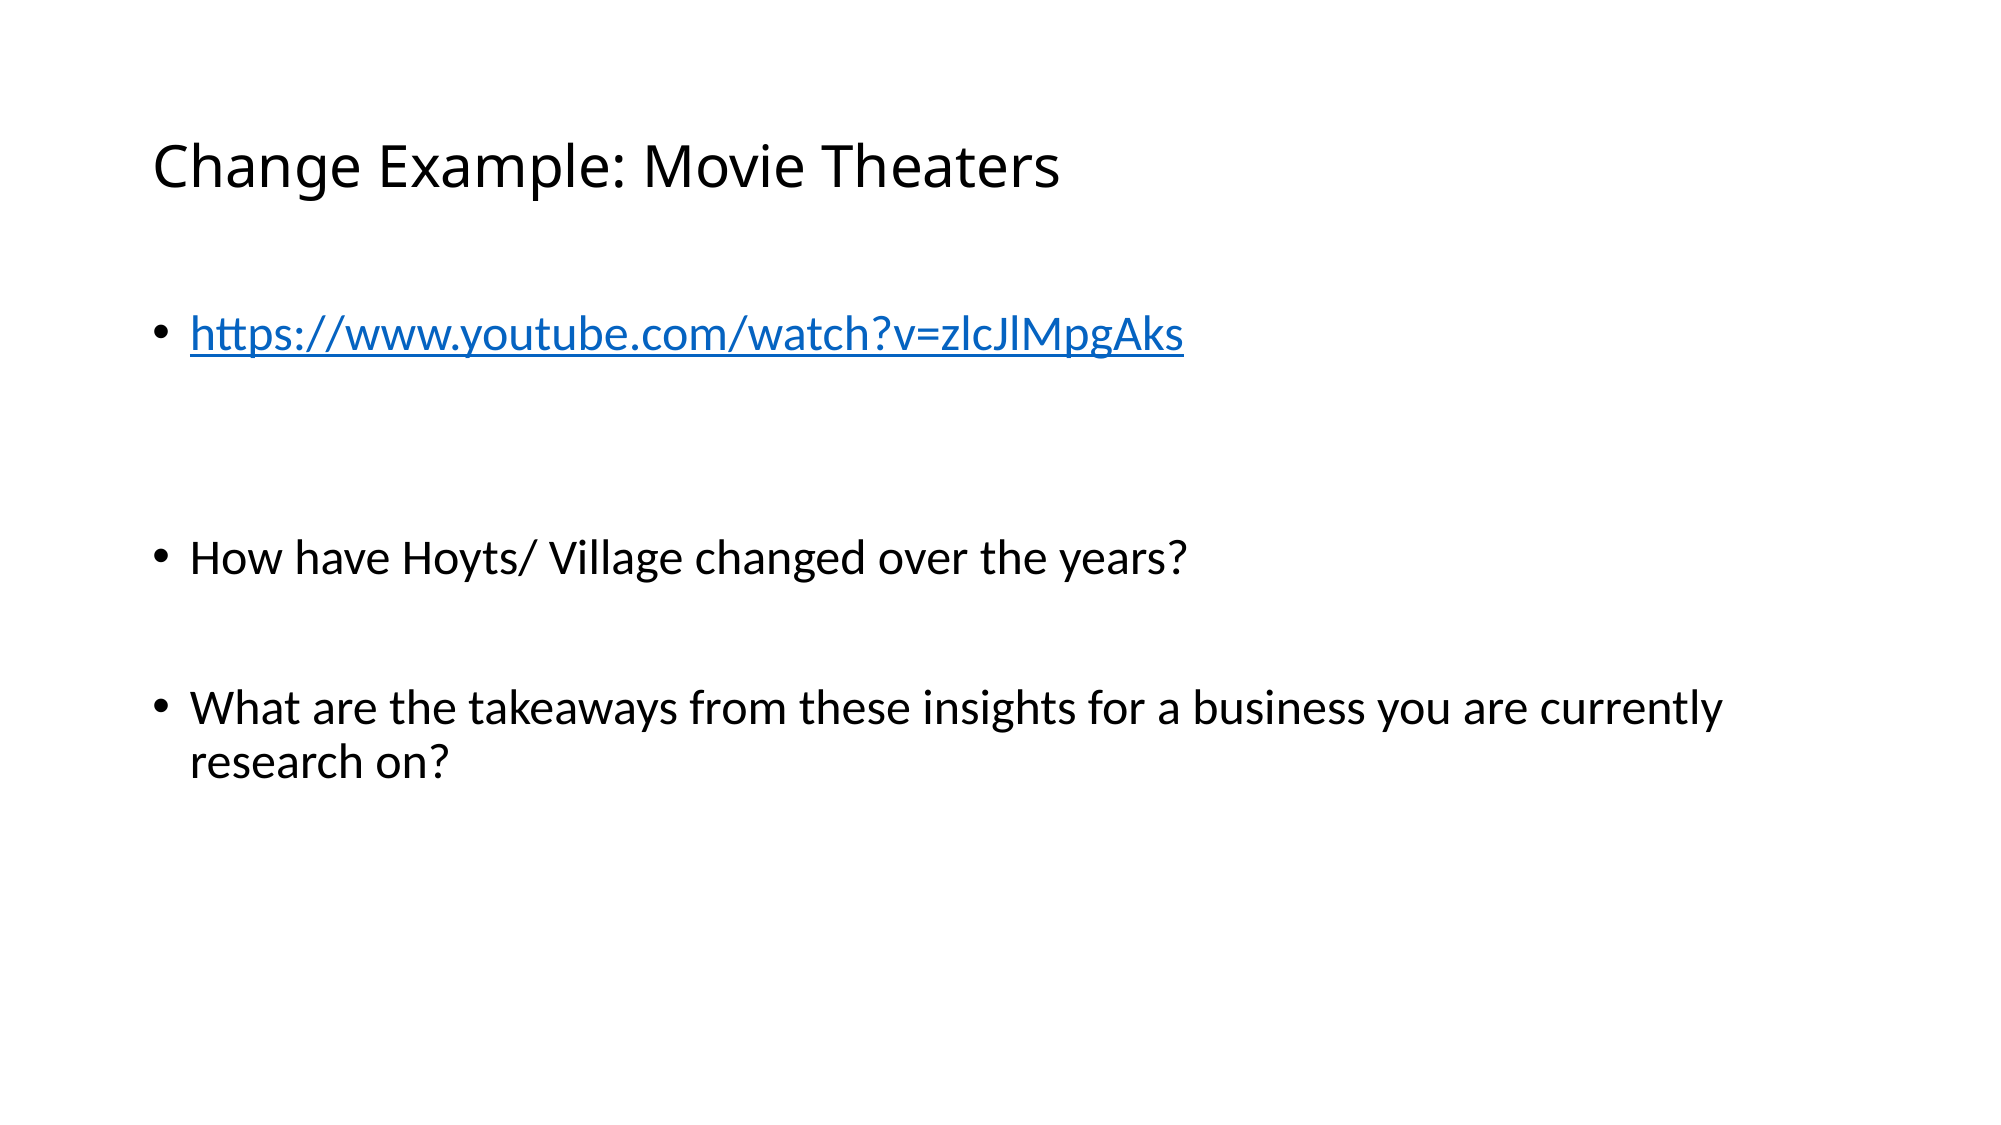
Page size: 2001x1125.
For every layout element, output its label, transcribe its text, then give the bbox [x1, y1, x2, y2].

list https://www.youtube.com/watch?v=zlcJlMpgAks How have Hoyts/ Village changed over the years? What are the takeaways from these insights for a business you are currently research on? [137, 299, 1863, 1014]
title Change Example: Movie Theaters [137, 59, 1863, 278]
